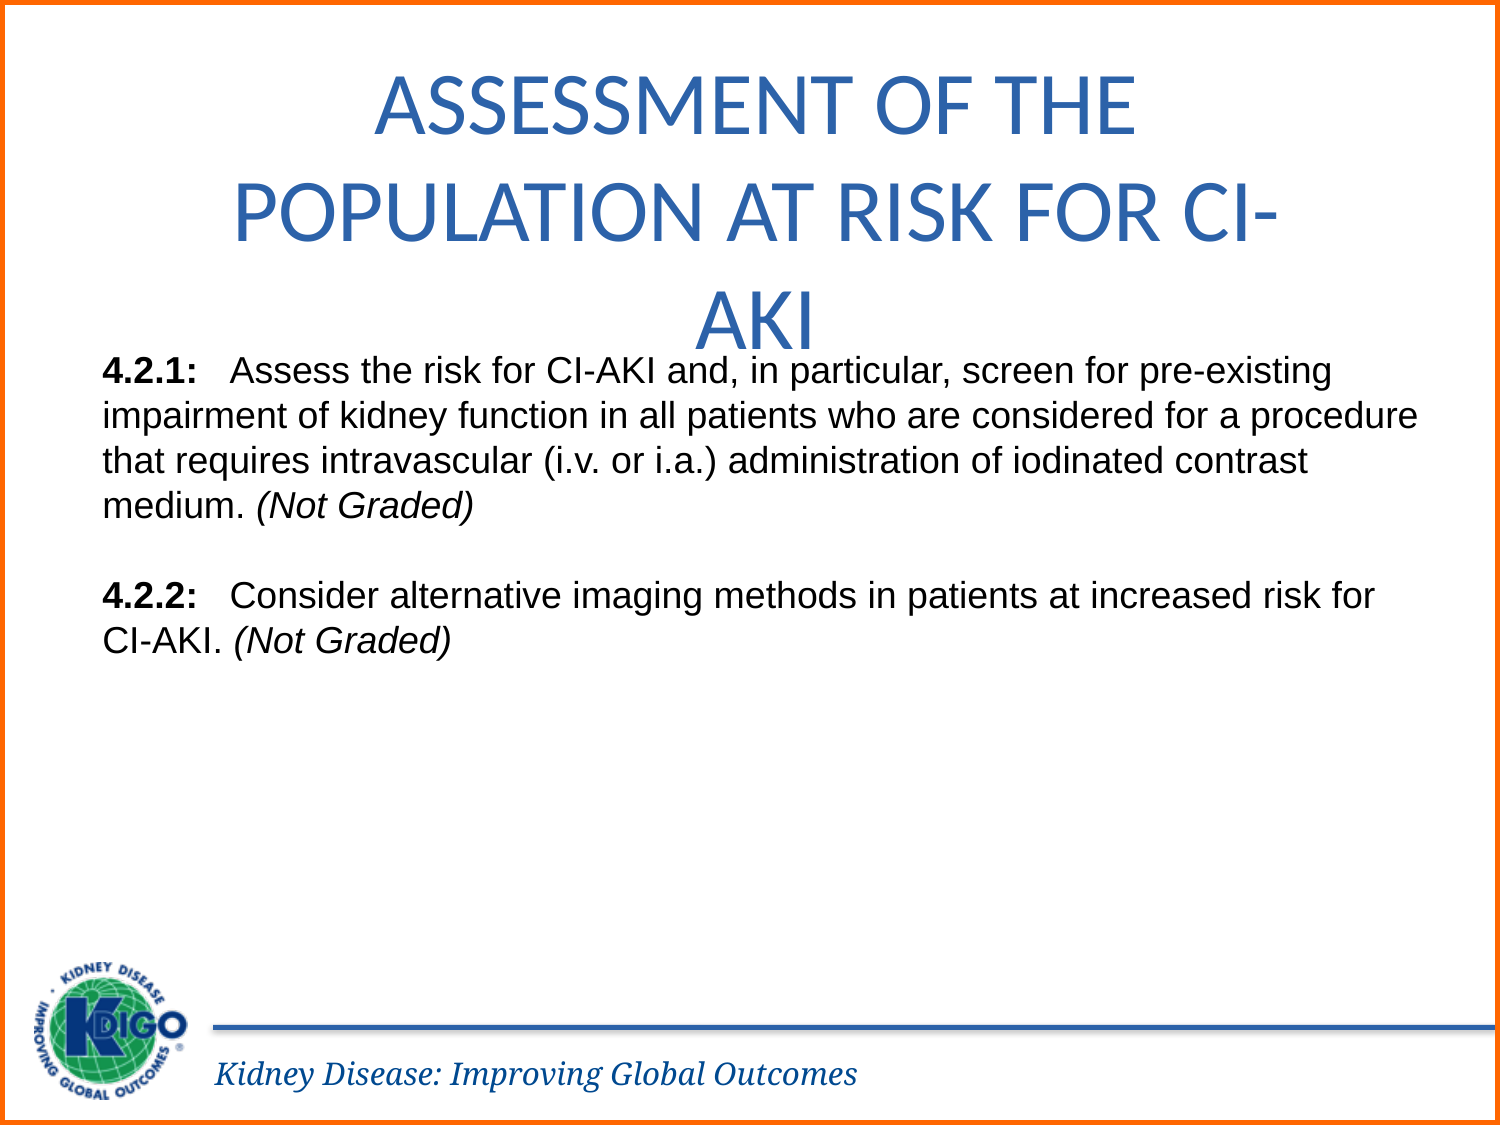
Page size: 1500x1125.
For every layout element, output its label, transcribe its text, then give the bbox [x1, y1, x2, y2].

text_box Assessment of the Population at Risk for CI-AKI [187, 37, 1325, 338]
text_box 4.2.1: Assess the risk for CI-AKI and, in particular, screen for pre-existing impairment of kidney function in all patients who are considered for a procedure that requires intravascular (i.v. or i.a.) administration of iodinated contrast medium. (Not Graded) 4.2.2: Consider alternative imaging methods in patients at increased risk for CI-AKI. (Not Graded) [87, 338, 1438, 669]
picture [34, 962, 188, 1100]
